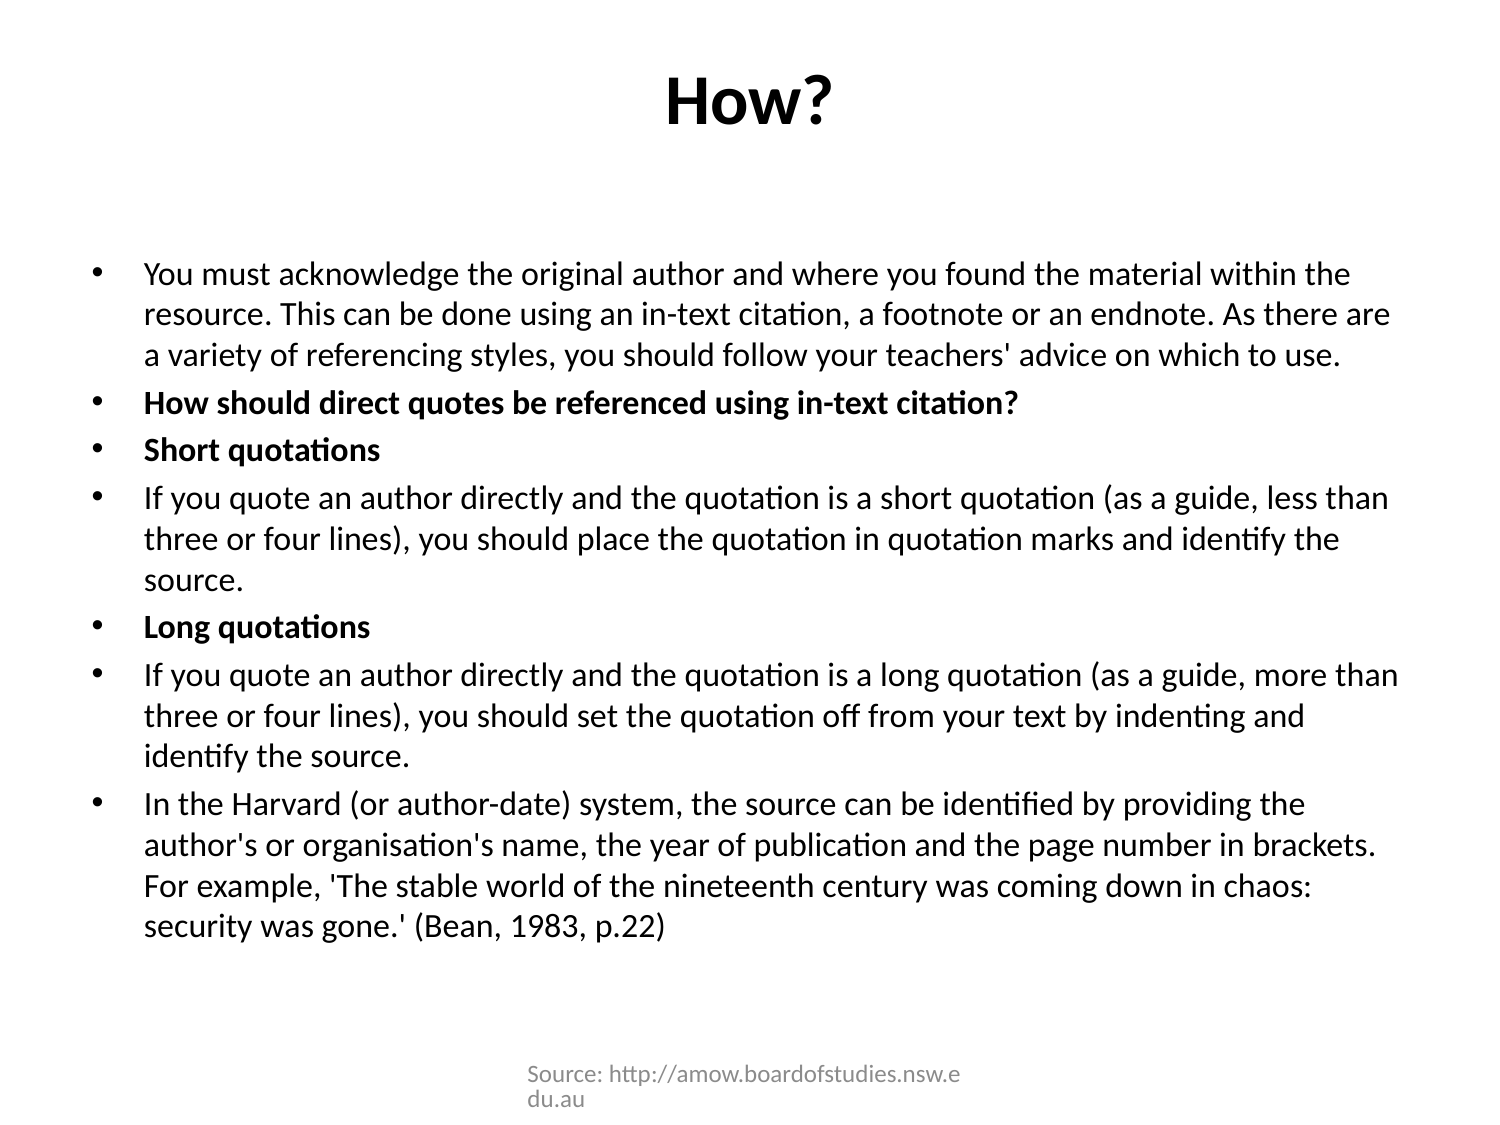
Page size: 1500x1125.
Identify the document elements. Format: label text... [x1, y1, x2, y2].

footer Source: http://amow.boardofstudies.nsw.edu.au [512, 1042, 988, 1103]
list You must acknowledge the original author and where you found the material within the resource. This can be done using an in-text citation, a footnote or an endnote. As there are a variety of referencing styles, you should follow your teachers' advice on which to use. How should direct quotes be referenced using in-text citation? Short quotations If you quote an author directly and the quotation is a short quotation (as a guide, less than three or four lines), you should place the quotation in quotation marks and identify the source. Long quotations If you quote an author directly and the quotation is a long quotation (as a guide, more than three or four lines), you should set the quotation off from your text by indenting and identify the source. In the Harvard (or author-date) system, the source can be identified by providing the author's or organisation's name, the year of publication and the page number in brackets. For example, 'The stable world of the nineteenth century was coming down in chaos: security was gone.' (Bean, 1983, p.22) [76, 243, 1427, 986]
title How? [75, 45, 1425, 233]
